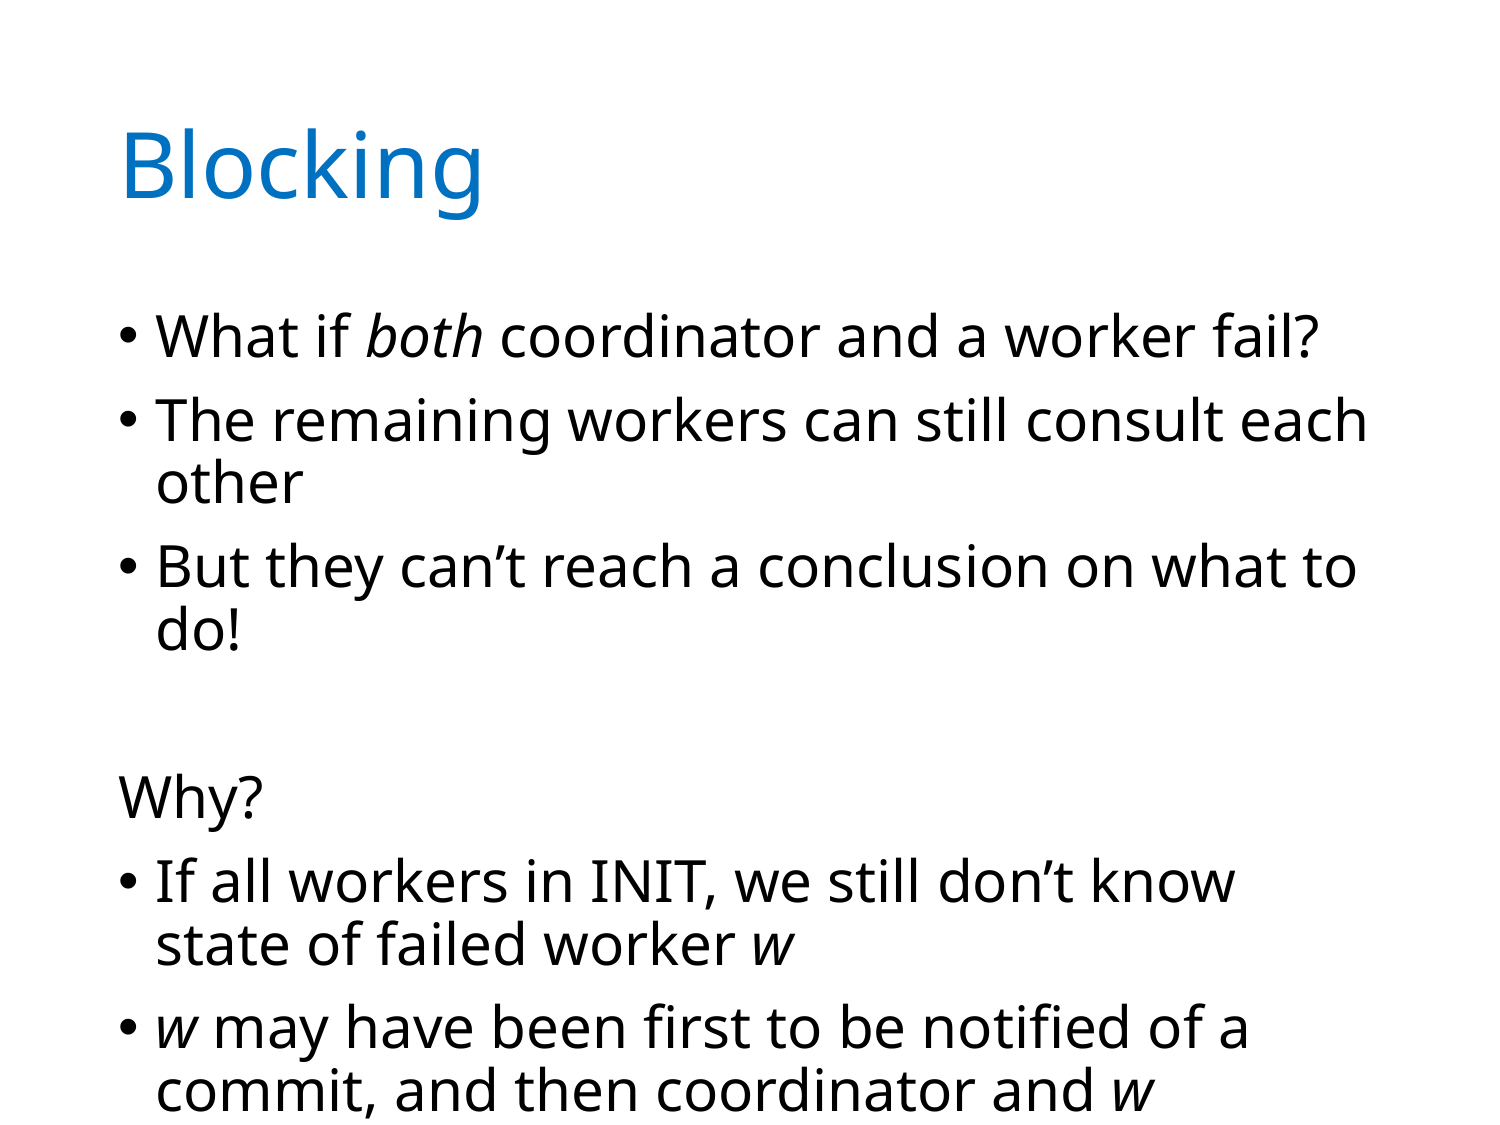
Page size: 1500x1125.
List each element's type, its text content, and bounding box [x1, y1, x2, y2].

list What if both coordinator and a worker fail? The remaining workers can still consult each other But they can’t reach a conclusion on what to do! Why? If all workers in INIT, we still don’t know state of failed worker w w may have been first to be notified of a commit, and then coordinator and w crashed [103, 299, 1397, 1014]
title Blocking [103, 59, 1397, 278]
